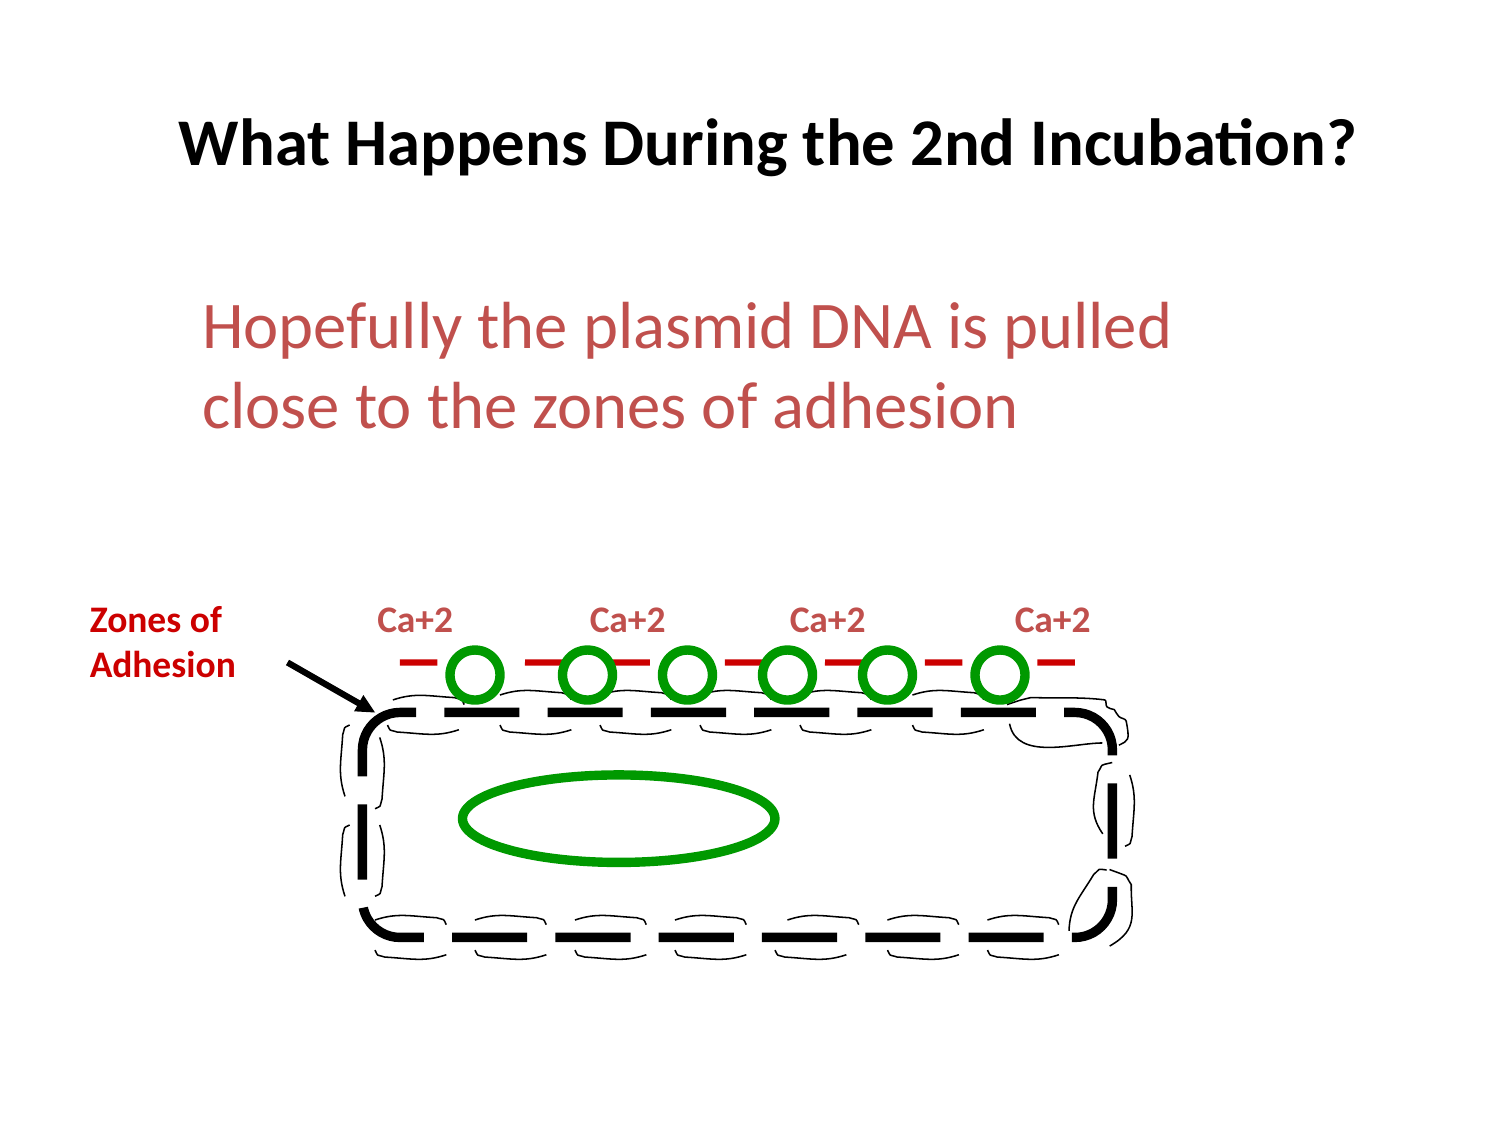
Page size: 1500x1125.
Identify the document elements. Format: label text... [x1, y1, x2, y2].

text_box [662, 650, 713, 701]
text_box [600, 725, 672, 735]
text_box Ca+2 [575, 587, 700, 648]
text_box [362, 712, 1113, 938]
text_box [475, 950, 547, 960]
text_box [462, 774, 775, 863]
text_box [375, 950, 447, 960]
text_box [1109, 869, 1133, 947]
text_box [474, 915, 547, 925]
text_box [800, 725, 872, 735]
text_box [887, 950, 959, 960]
text_box [1069, 869, 1107, 931]
text_box [500, 725, 572, 735]
text_box [450, 650, 501, 701]
text_box [703, 690, 772, 700]
text_box [340, 825, 350, 897]
text_box [1125, 774, 1135, 847]
text_box [392, 695, 465, 705]
text_box Hopefully the plasmid DNA is pulled close to the zones of adhesion [187, 274, 1325, 450]
text_box [574, 915, 647, 925]
title What Happens During the 2nd Incubation? [75, 45, 1463, 233]
text_box Ca+2 [362, 587, 488, 648]
text_box [887, 915, 959, 925]
text_box [912, 690, 984, 700]
text_box [987, 915, 1059, 925]
text_box [340, 725, 350, 797]
text_box [575, 950, 647, 960]
text_box [375, 737, 385, 809]
text_box [603, 690, 672, 700]
text_box [787, 915, 859, 925]
text_box [499, 690, 572, 700]
text_box Ca+2 [774, 587, 900, 648]
text_box [975, 650, 1026, 701]
text_box [674, 915, 747, 925]
text_box Ca+2 [999, 587, 1125, 648]
text_box [862, 650, 913, 701]
text_box [675, 950, 747, 960]
text_box [287, 662, 376, 713]
text_box [1093, 762, 1113, 834]
text_box [1007, 697, 1129, 746]
text_box Zones of Adhesion [74, 587, 300, 693]
text_box [374, 915, 447, 925]
text_box [762, 650, 813, 701]
text_box [387, 725, 459, 735]
text_box [803, 690, 872, 700]
text_box [912, 725, 984, 735]
text_box [700, 725, 772, 735]
text_box [1009, 723, 1103, 748]
text_box [562, 650, 613, 701]
text_box [775, 950, 847, 960]
text_box [987, 950, 1059, 960]
text_box [375, 824, 385, 897]
